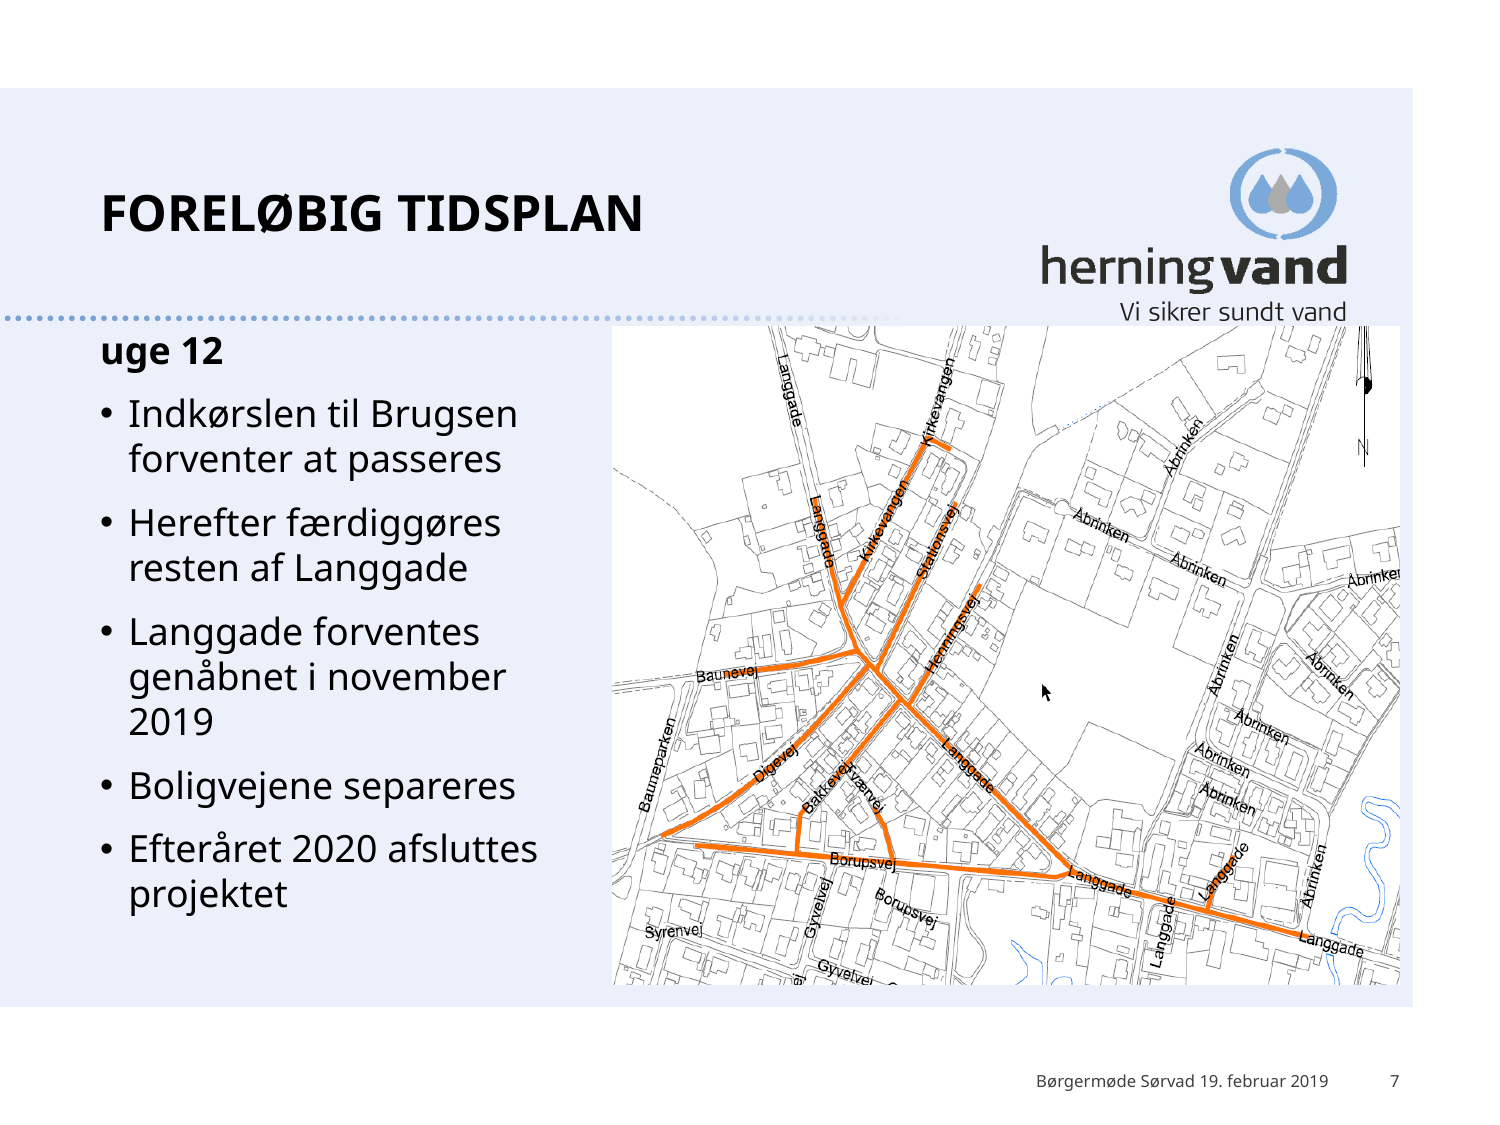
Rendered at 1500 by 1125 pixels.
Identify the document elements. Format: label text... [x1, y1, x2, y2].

slide_number 7 [1340, 1070, 1400, 1107]
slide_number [978, 1070, 1330, 1107]
picture [0, 0, 1500, 1125]
title Foreløbig tidsplan [100, 173, 999, 242]
list uge 12 Indkørslen til Brugsen forventer at passeres Herefter færdiggøres resten af Langgade Langgade forventes genåbnet i november 2019 Boligvejene separeres Efteråret 2020 afsluttes projektet [100, 326, 603, 1007]
